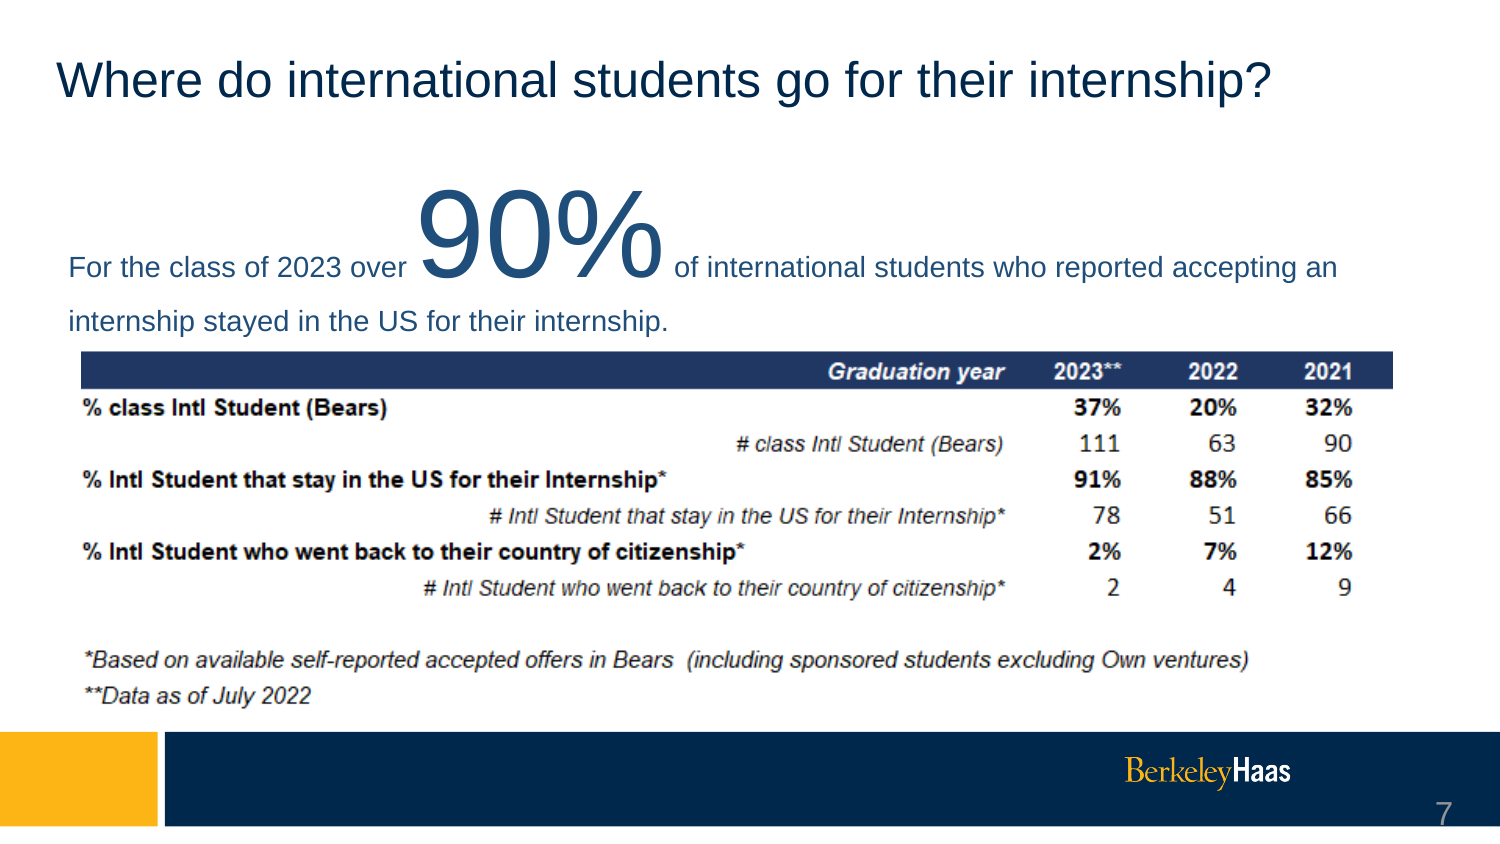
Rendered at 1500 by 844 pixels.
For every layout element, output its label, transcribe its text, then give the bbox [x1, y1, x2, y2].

picture [81, 346, 1393, 726]
text_box For the class of 2023 over 90% of international students who reported accepting an internship stayed in the US for their internship. [53, 145, 1422, 346]
picture [1123, 755, 1293, 793]
title Where do international students go for their internship? [41, 0, 1500, 164]
